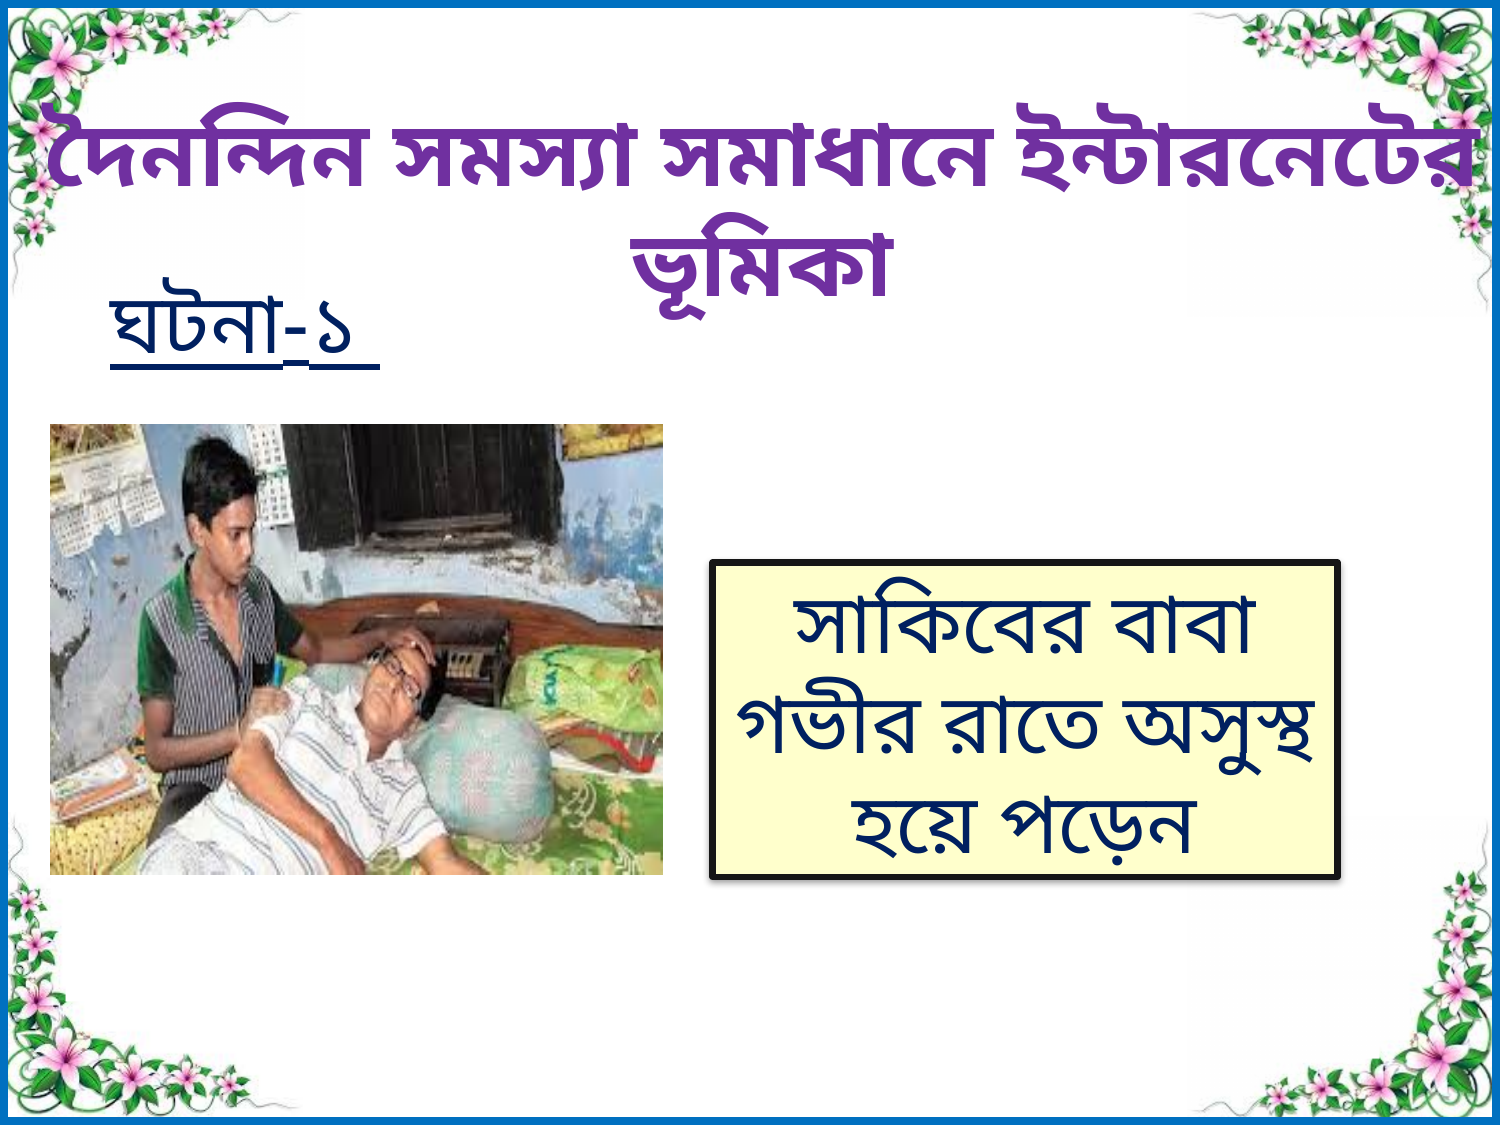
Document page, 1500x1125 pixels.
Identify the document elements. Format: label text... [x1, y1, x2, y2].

picture [8, 8, 304, 299]
picture [1188, 8, 1492, 87]
text_box ঘটনা-১ [95, 323, 396, 378]
text_box সাকিবের বাবা গভীর রাতে অসুস্থ হয়ে পড়েন [709, 559, 1341, 880]
text_box দৈনন্দিন সমস্যা সমাধানে ইন্টারনেটের ভূমিকা [24, 87, 1500, 323]
picture [1188, 817, 1492, 1117]
picture [8, 424, 663, 1117]
